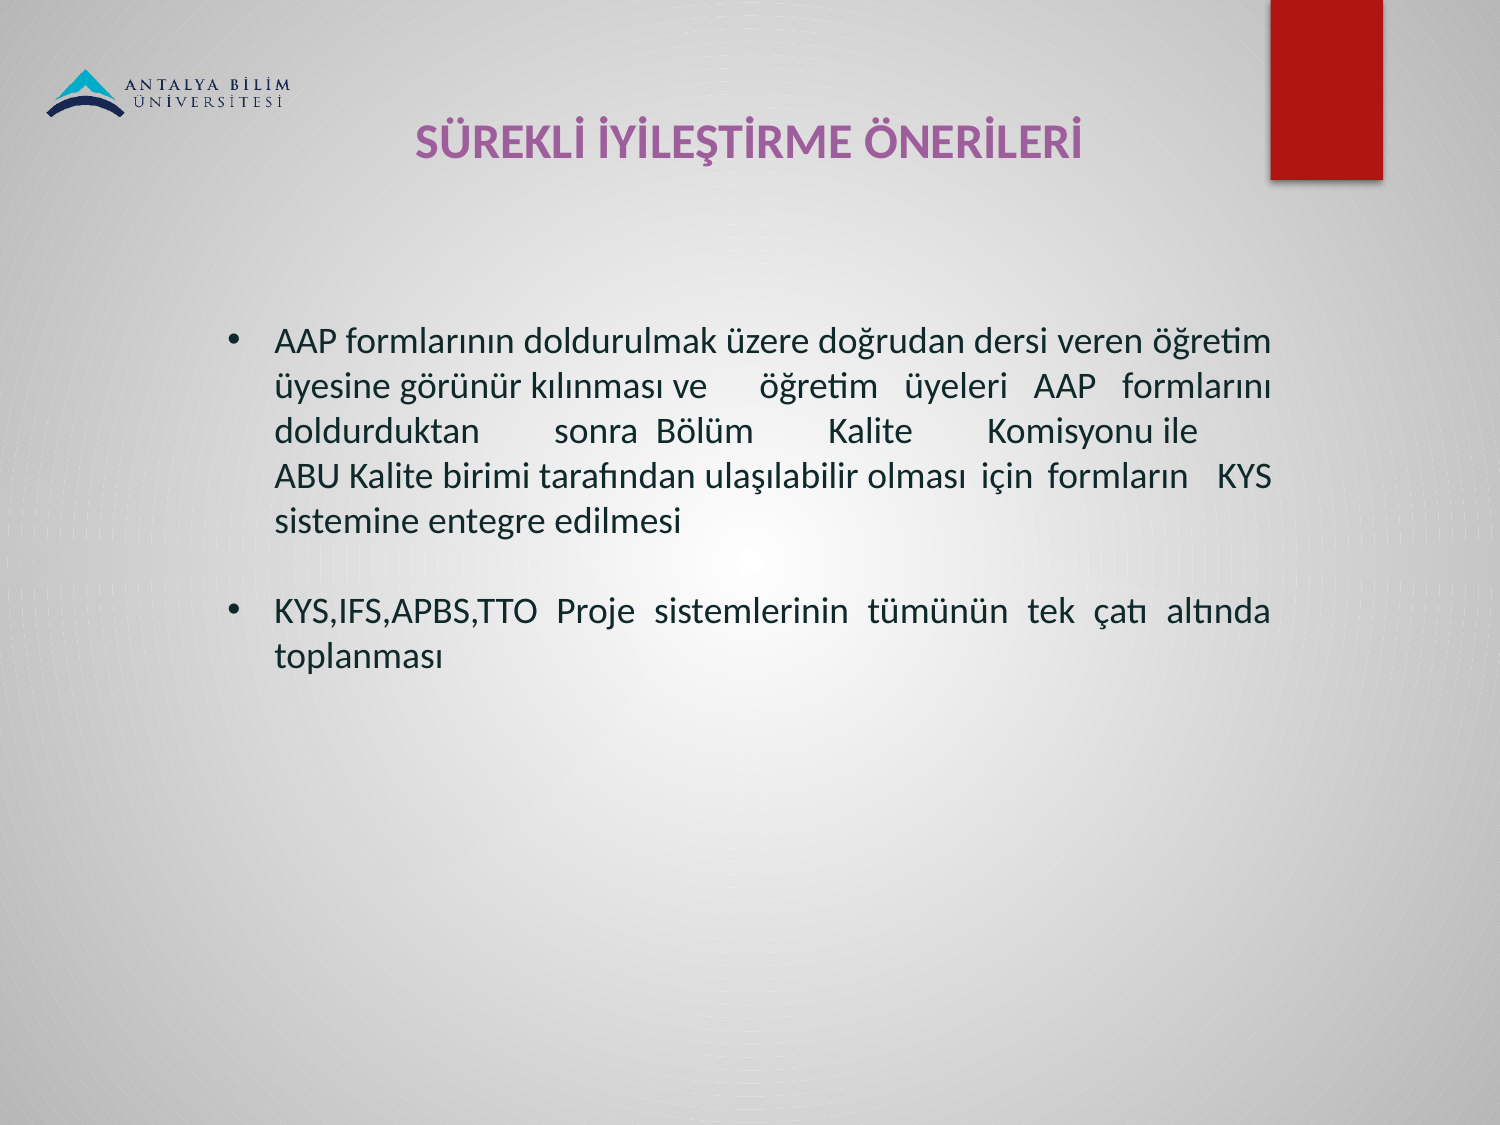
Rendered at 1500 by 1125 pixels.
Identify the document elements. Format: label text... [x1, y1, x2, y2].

text_box AAP formlarının doldurulmak üzere doğrudan dersi veren öğretim üyesine görünür kılınması ve öğretim üyeleri AAP formlarını doldurduktan sonra Bölüm Kalite Komisyonu ile ABU Kalite birimi tarafından ulaşılabilir olması için formların KYS sistemine entegre edilmesi KYS,IFS,APBS,TTO Proje sistemlerinin tümünün tek çatı altında toplanması [219, 308, 1280, 684]
text_box SÜREKLİ İYİLEŞTİRME ÖNERİLERİ [293, 76, 1207, 209]
picture [46, 67, 290, 120]
